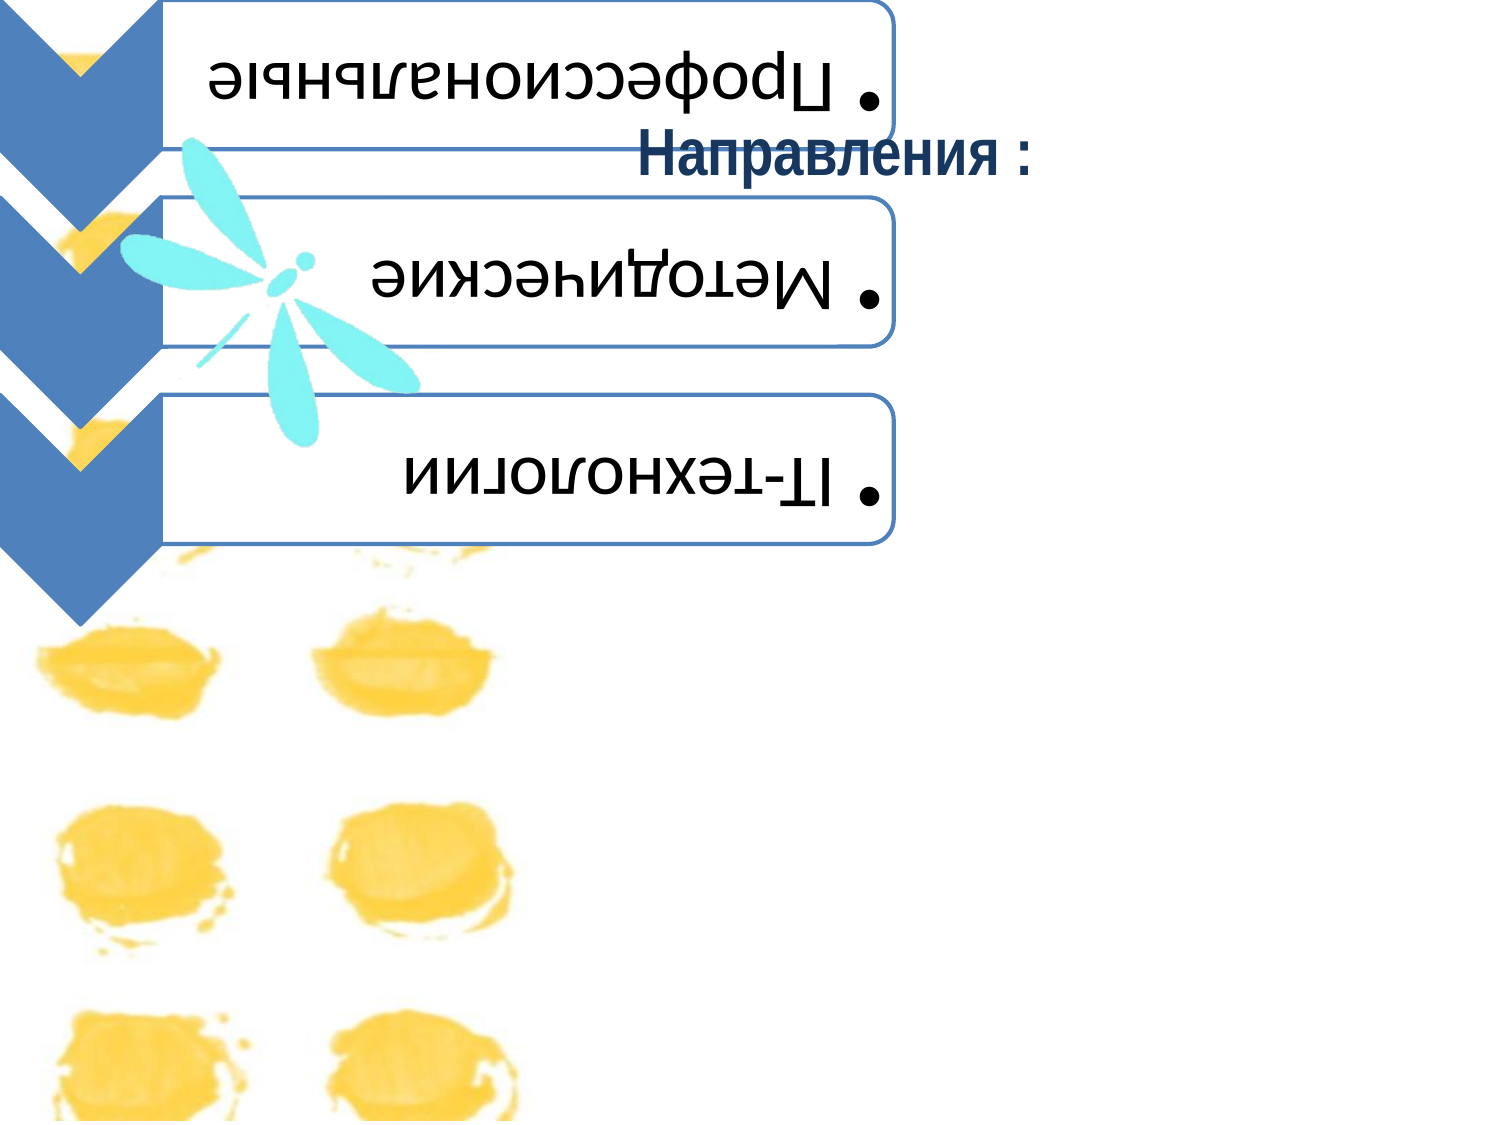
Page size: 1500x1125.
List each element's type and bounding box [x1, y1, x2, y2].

picture [0, 0, 1498, 1122]
text_box [560, 266, 1455, 892]
